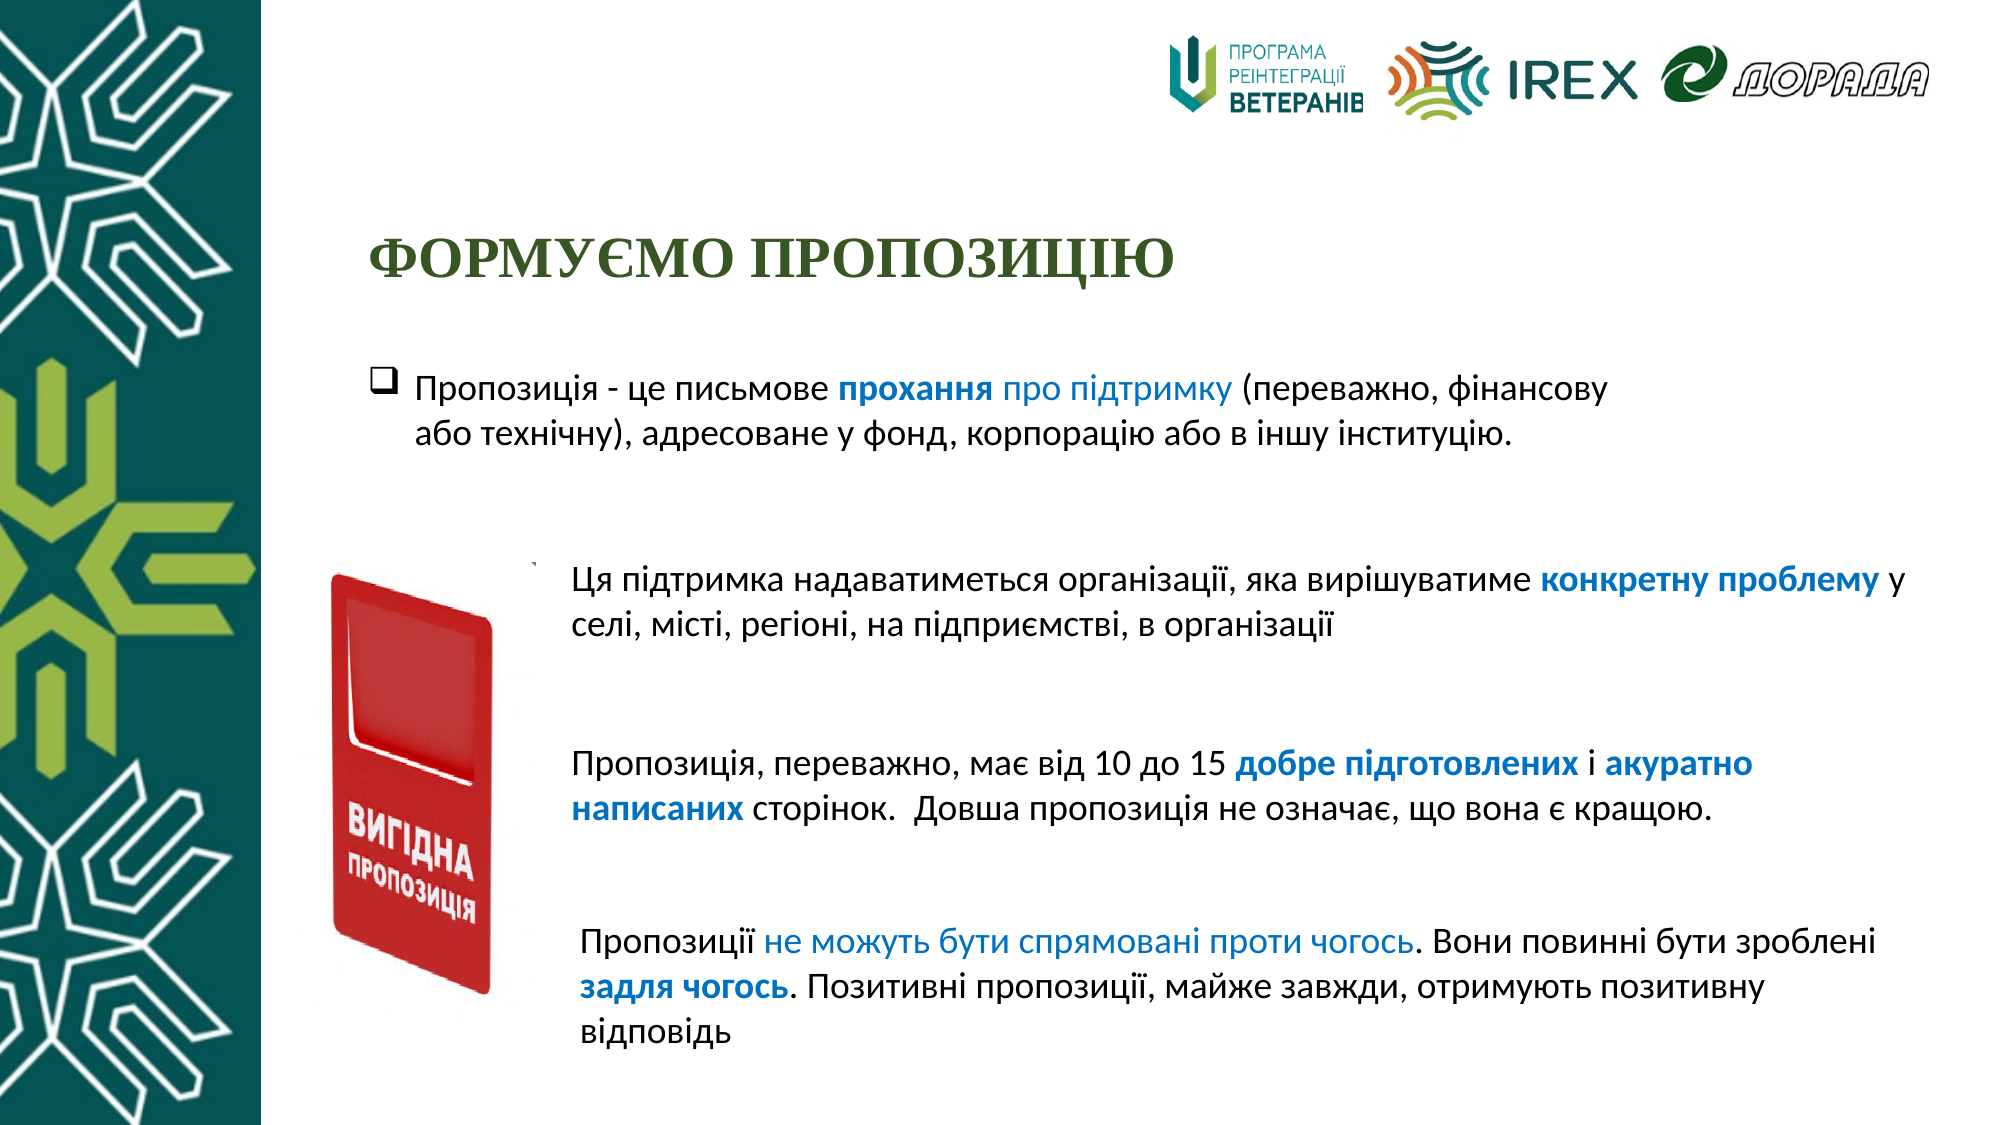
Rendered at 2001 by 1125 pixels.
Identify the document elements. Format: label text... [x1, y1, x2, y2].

text_box Ця підтримка надаватиметься організації, яка вирішуватиме конкретну проблему у селі, місті, регіоні, на підприємстві, в організації [556, 546, 1929, 652]
text_box Пропозиція, переважно, має від 10 до 15 добре підготовлених і акуратно написаних сторінок. Довша пропозиція не означає, що вона є кращою. [556, 730, 1929, 836]
text_box ФОРМУЄМО ПРОПОЗИЦІЮ [353, 209, 1888, 308]
picture [1145, 15, 1929, 139]
picture [0, 0, 261, 1125]
text_box Пропозиція - це письмове прохання про підтримку (переважно, фінансову або технічну), адресоване у фонд, корпорацію або в іншу інституцію. [353, 355, 1636, 461]
picture [300, 562, 536, 1026]
text_box Пропозиції не можуть бути спрямовані проти чогось. Вони повинні бути зроблені задля чогось. Позитивні пропозиції, майже завжди, отримують позитивну відповідь [565, 908, 1929, 1059]
